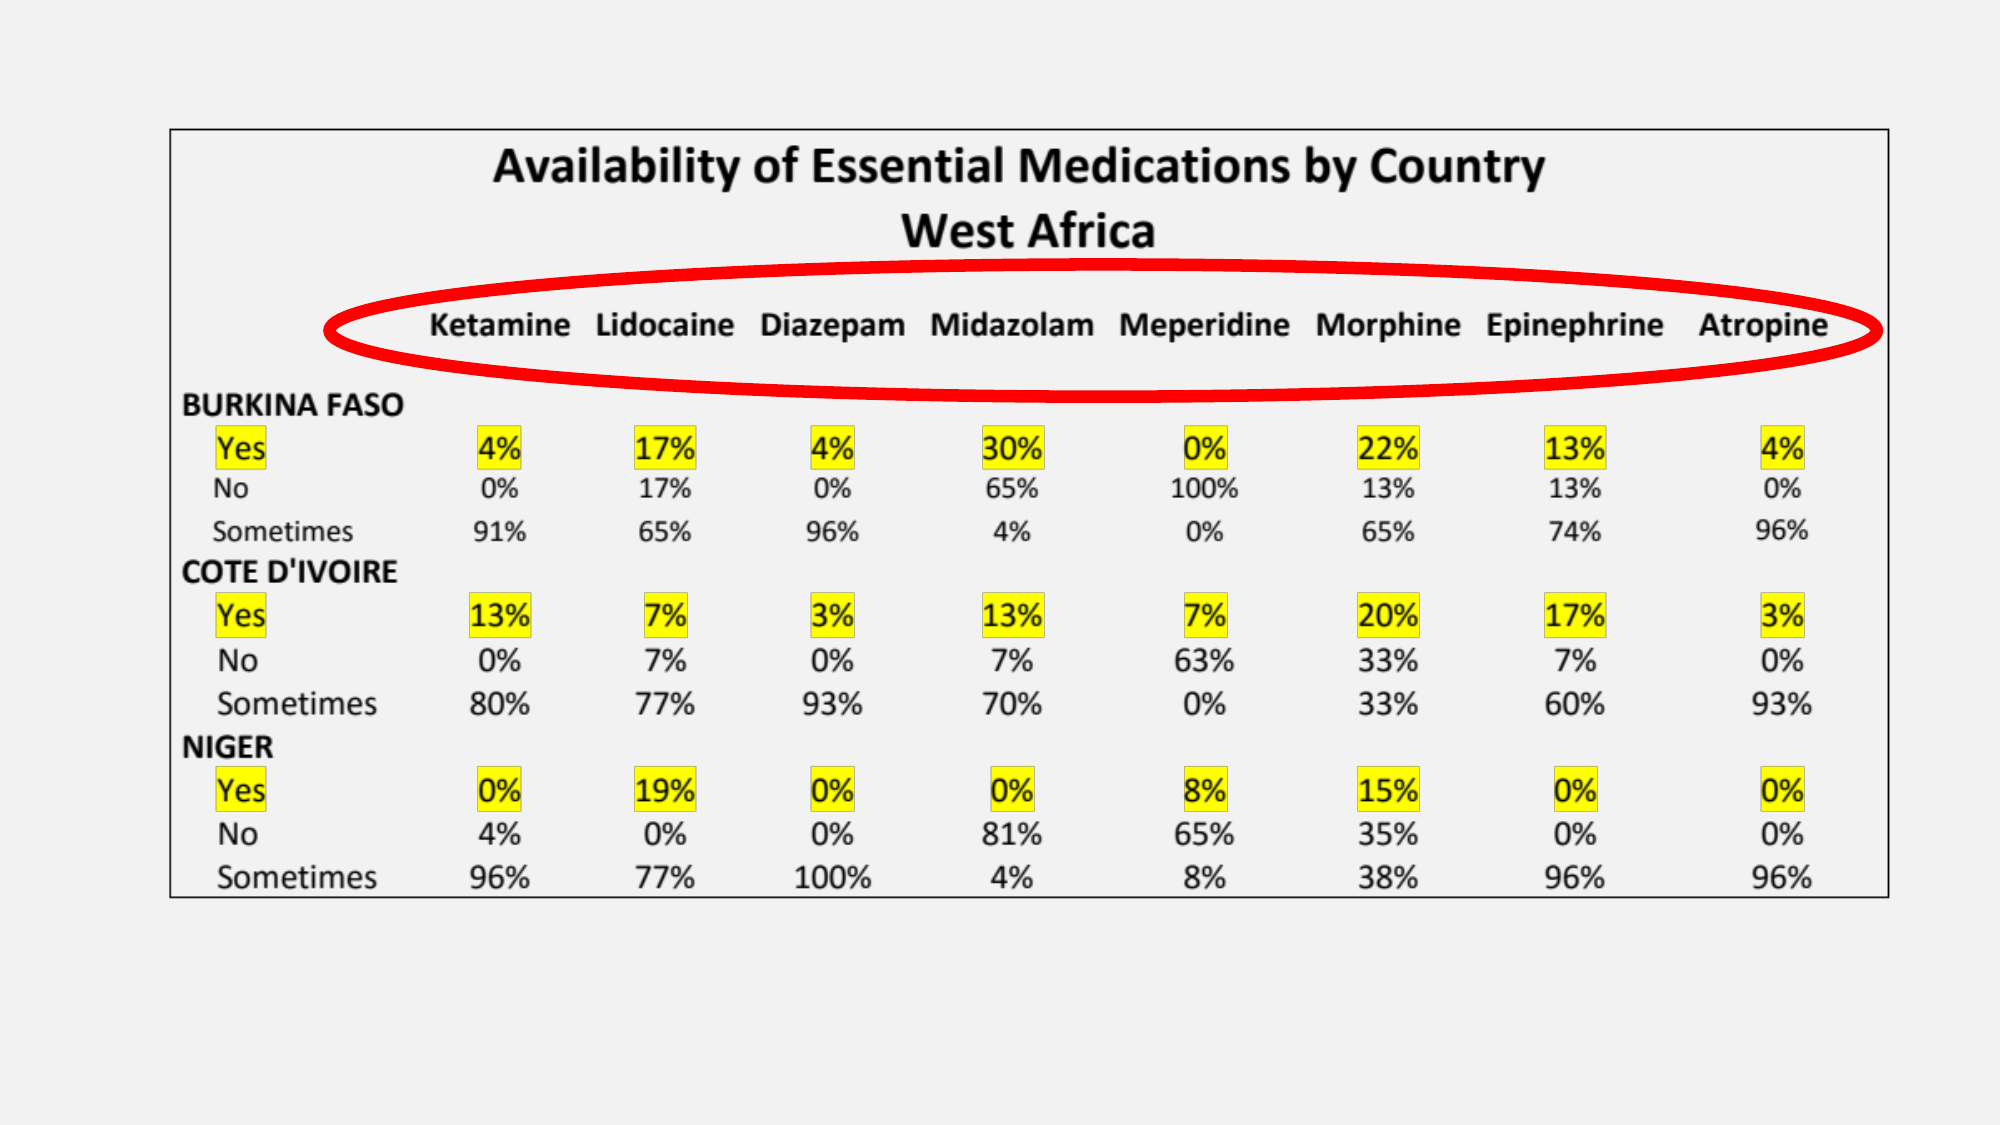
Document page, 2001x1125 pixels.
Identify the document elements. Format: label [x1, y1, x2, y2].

list [158, 101, 1915, 933]
